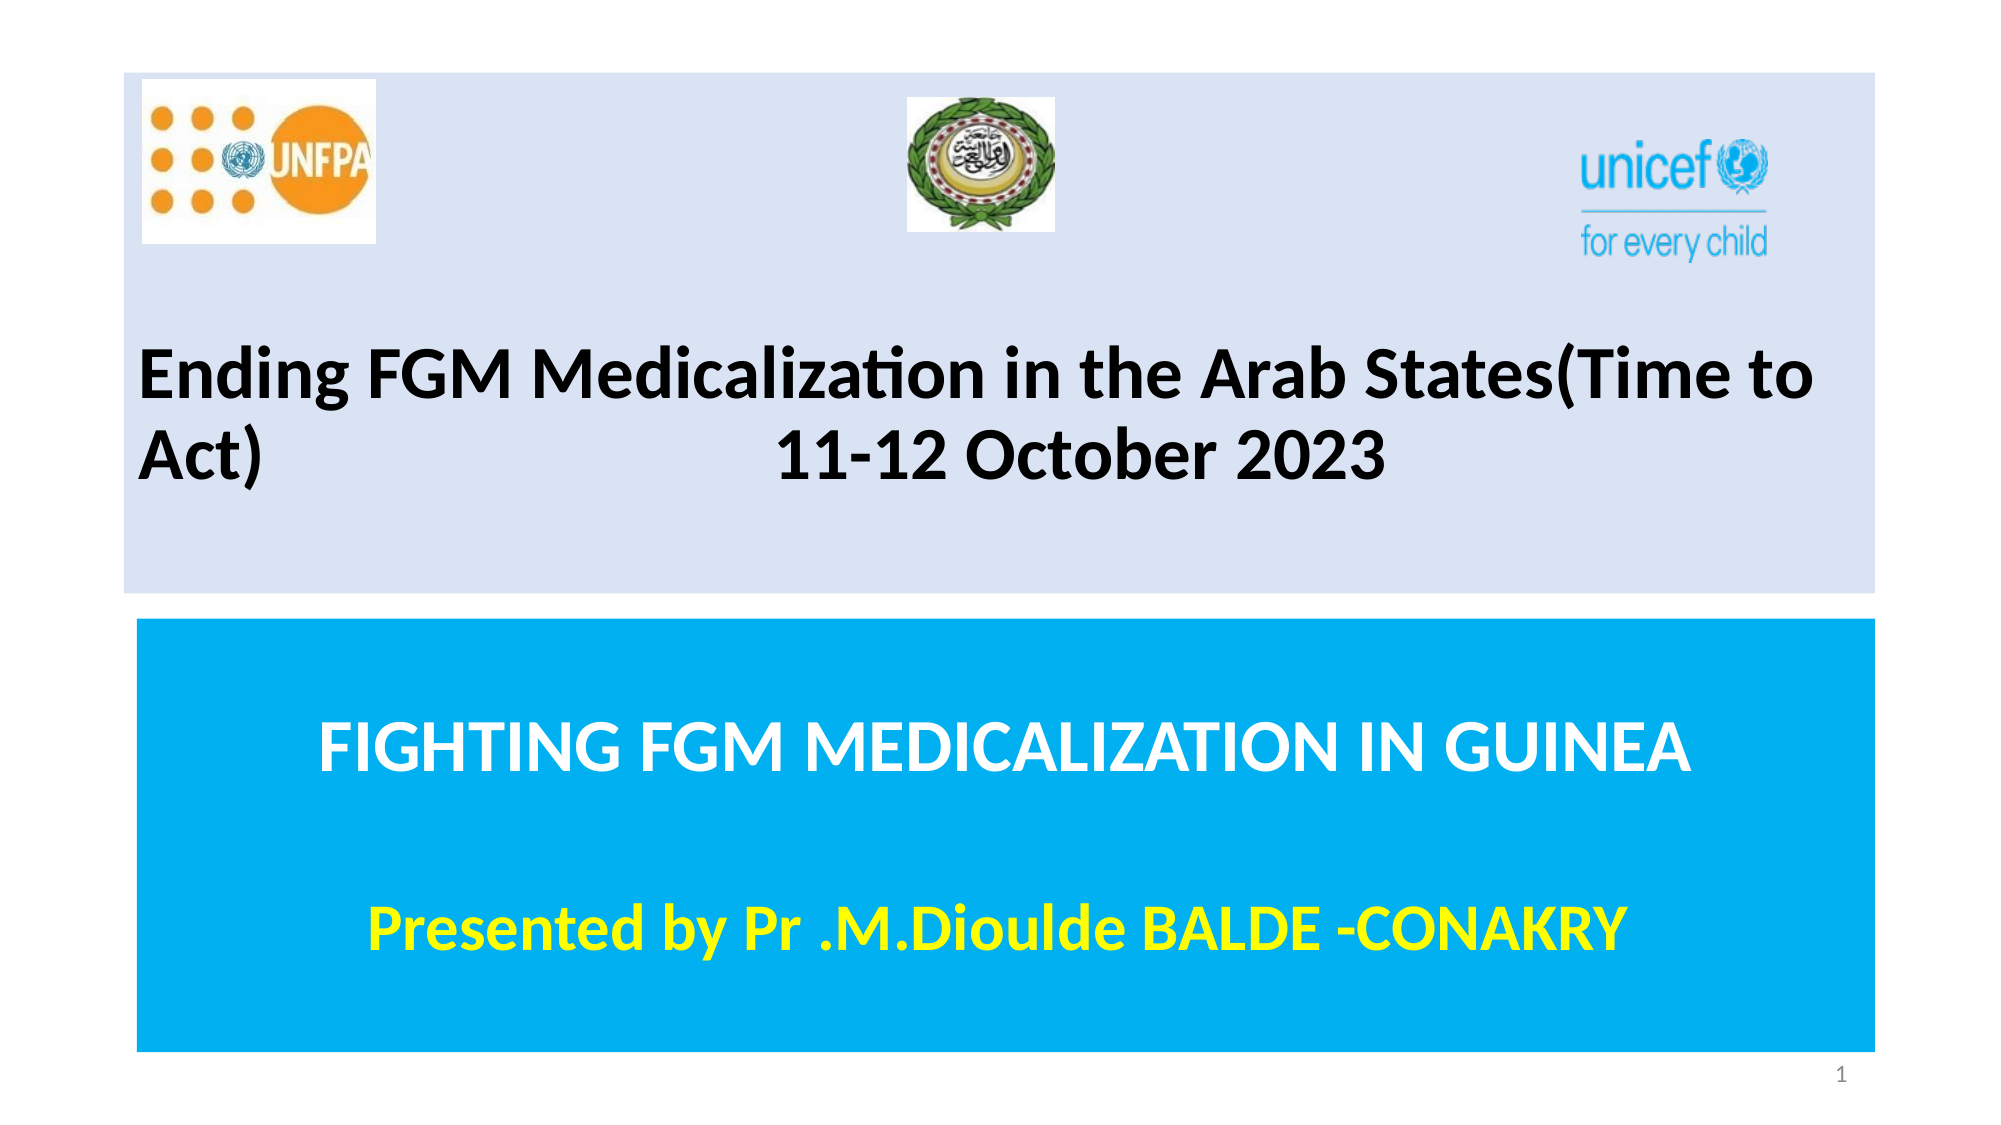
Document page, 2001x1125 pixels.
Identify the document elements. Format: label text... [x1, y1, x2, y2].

slide_number 1 [1412, 1042, 1863, 1103]
picture [1581, 139, 1768, 263]
title Ending FGM Medicalization in the Arab States(Time to Act) 11-12 October 2023 [123, 72, 1875, 594]
subtitle FIGHTING FGM MEDICALIZATION IN GUINEA Presented by Pr .M.Dioulde BALDE -CONAKRY [136, 618, 1875, 1053]
picture [142, 79, 376, 244]
picture [907, 97, 1055, 232]
